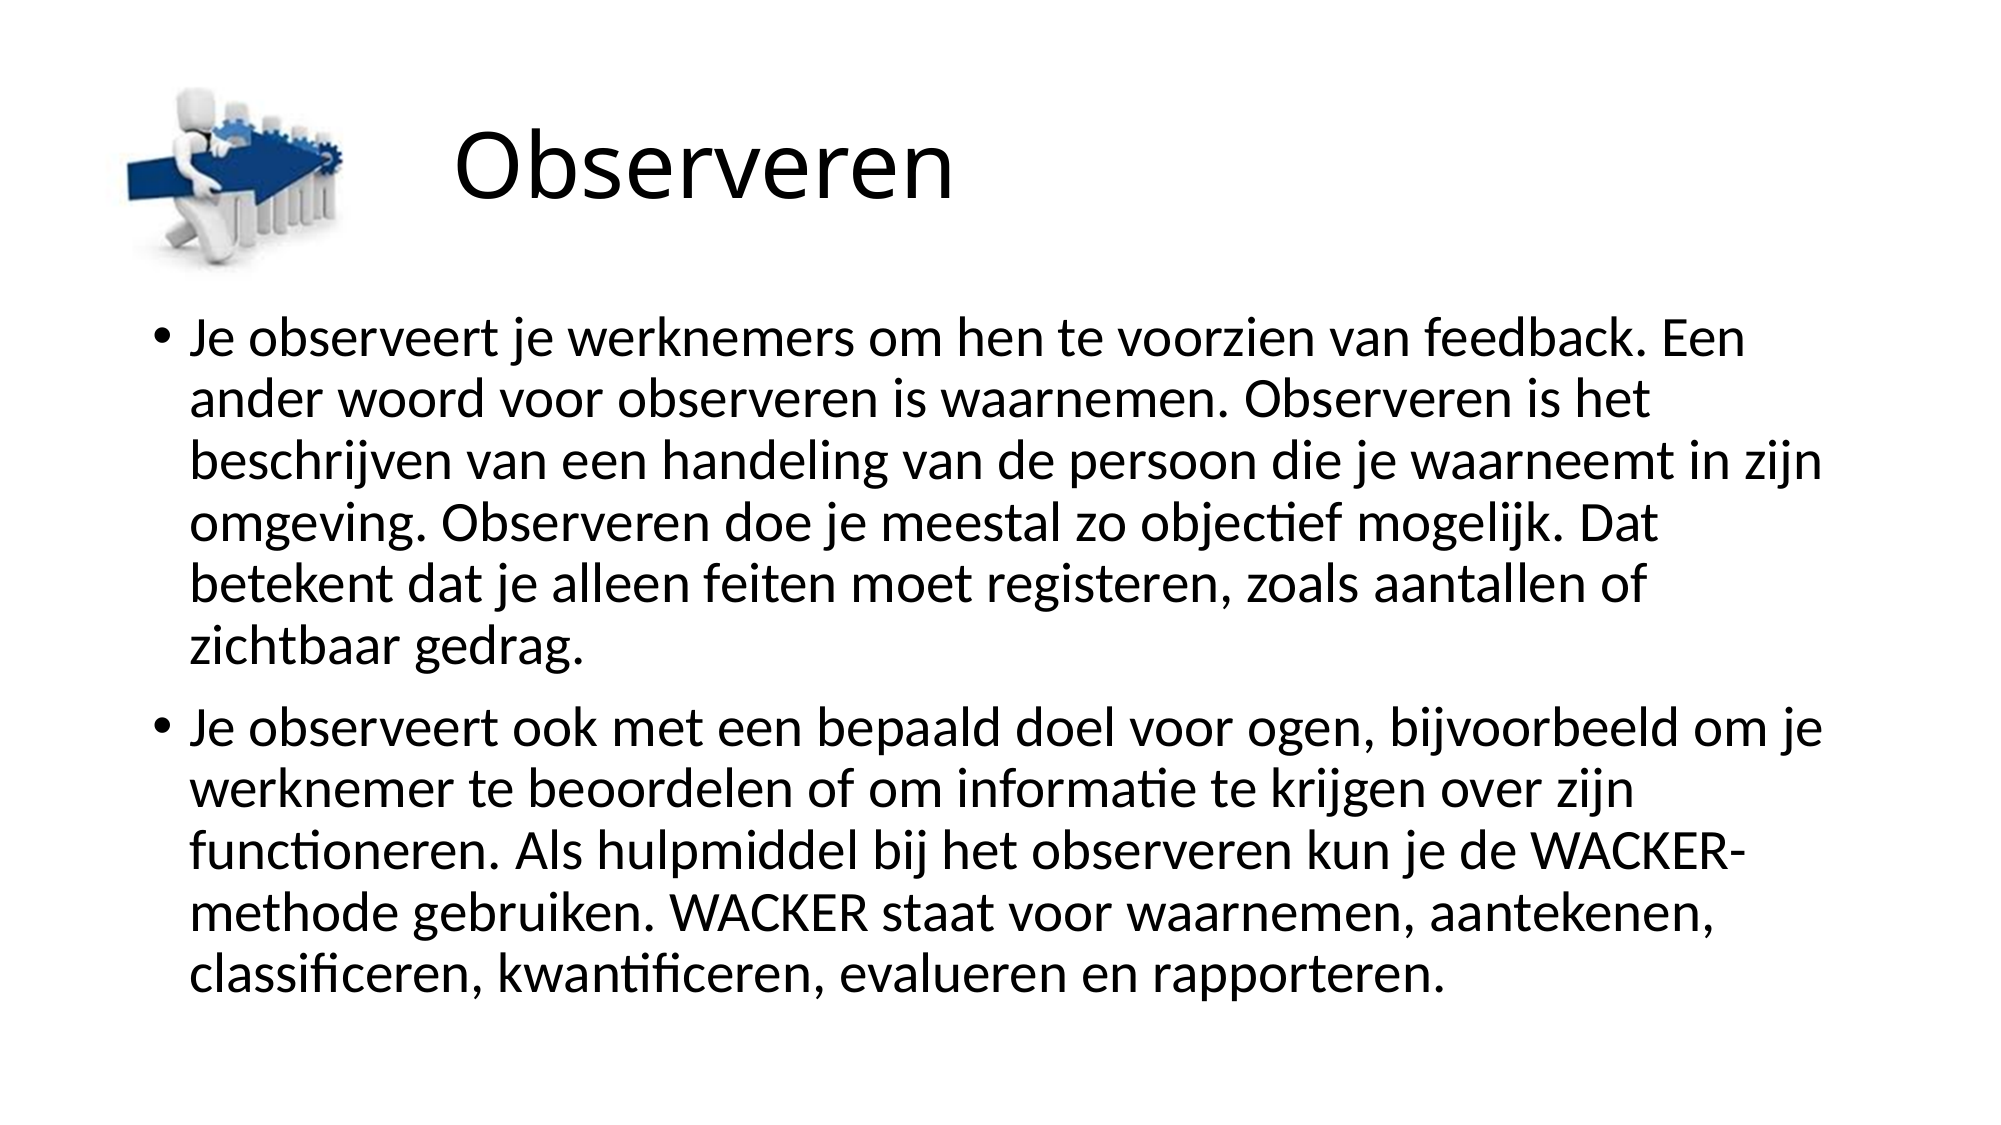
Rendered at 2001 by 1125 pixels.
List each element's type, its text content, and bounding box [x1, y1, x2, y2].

list Je observeert je werknemers om hen te voorzien van feedback. Een ander woord voor observeren is waarnemen. Observeren is het beschrijven van een handeling van de persoon die je waarneemt in zijn omgeving. Observeren doe je meestal zo objectief mogelijk. Dat betekent dat je alleen feiten moet registeren, zoals aantallen of zichtbaar gedrag. Je observeert ook met een bepaald doel voor ogen, bijvoorbeeld om je werknemer te beoordelen of om informatie te krijgen over zijn functioneren. Als hulpmiddel bij het observeren kun je de WACKER-methode gebruiken. WACKER staat voor waarnemen, aantekenen, classificeren, kwantificeren, evalueren en rapporteren. [137, 299, 1863, 1014]
picture [80, 74, 389, 289]
title Observeren [137, 59, 1863, 278]
